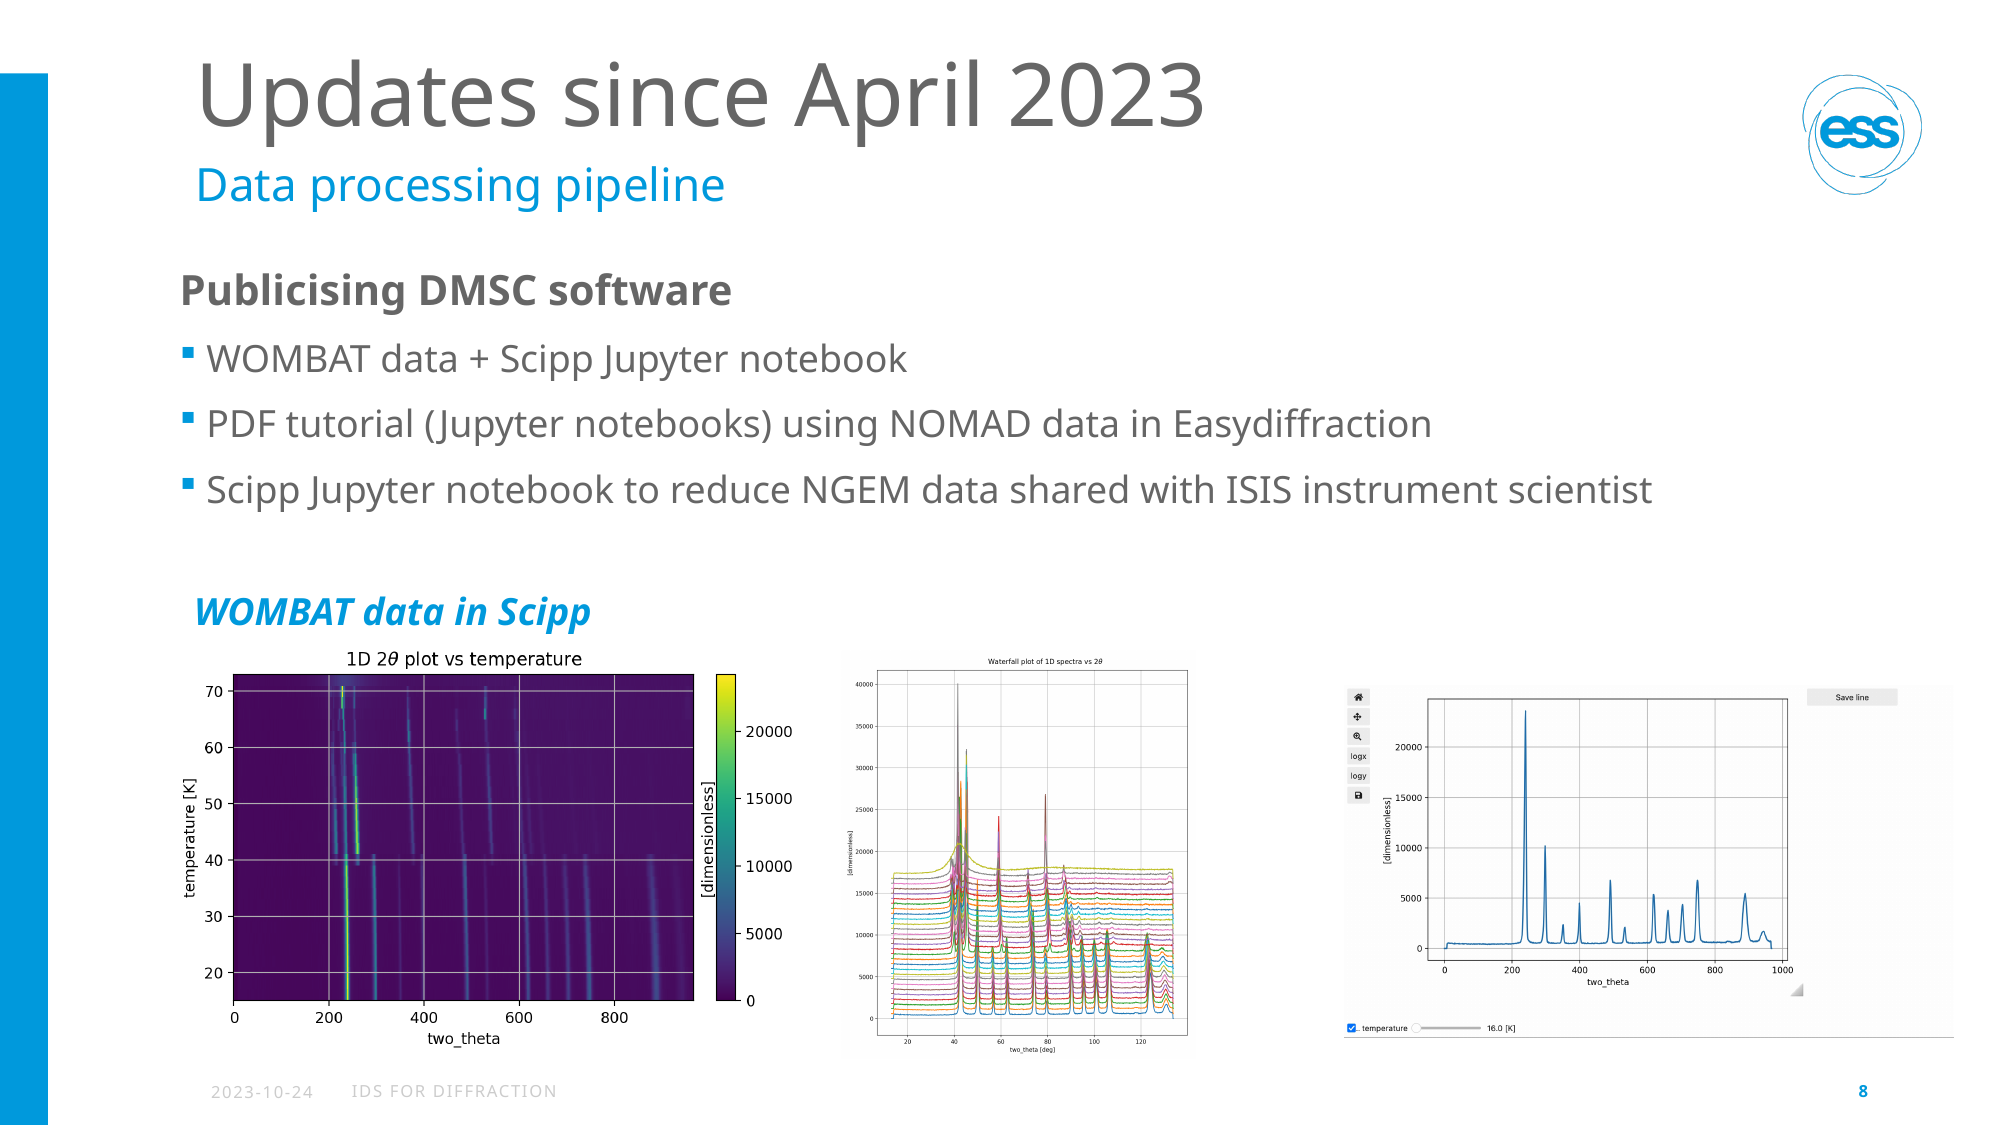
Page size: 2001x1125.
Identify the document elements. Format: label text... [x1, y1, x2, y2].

list Data processing pipeline [181, 152, 1717, 236]
slide_number 8 [1432, 1062, 1883, 1123]
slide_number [196, 1063, 333, 1123]
list Publicising DMSC software WOMBAT data + Scipp Jupyter notebook PDF tutorial (Jupyter notebooks) using NOMAD data in Easydiffraction Scipp Jupyter notebook to reduce NGEM data shared with ISIS instrument scientist [179, 256, 1936, 1039]
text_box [1343, 684, 1954, 1039]
picture [167, 634, 809, 1063]
footer IDS for diffraction [336, 1062, 1046, 1123]
picture [841, 650, 1196, 1059]
text_box WOMBAT data in Scipp [179, 580, 1180, 641]
title Updates since April 2023 [181, 43, 1717, 152]
